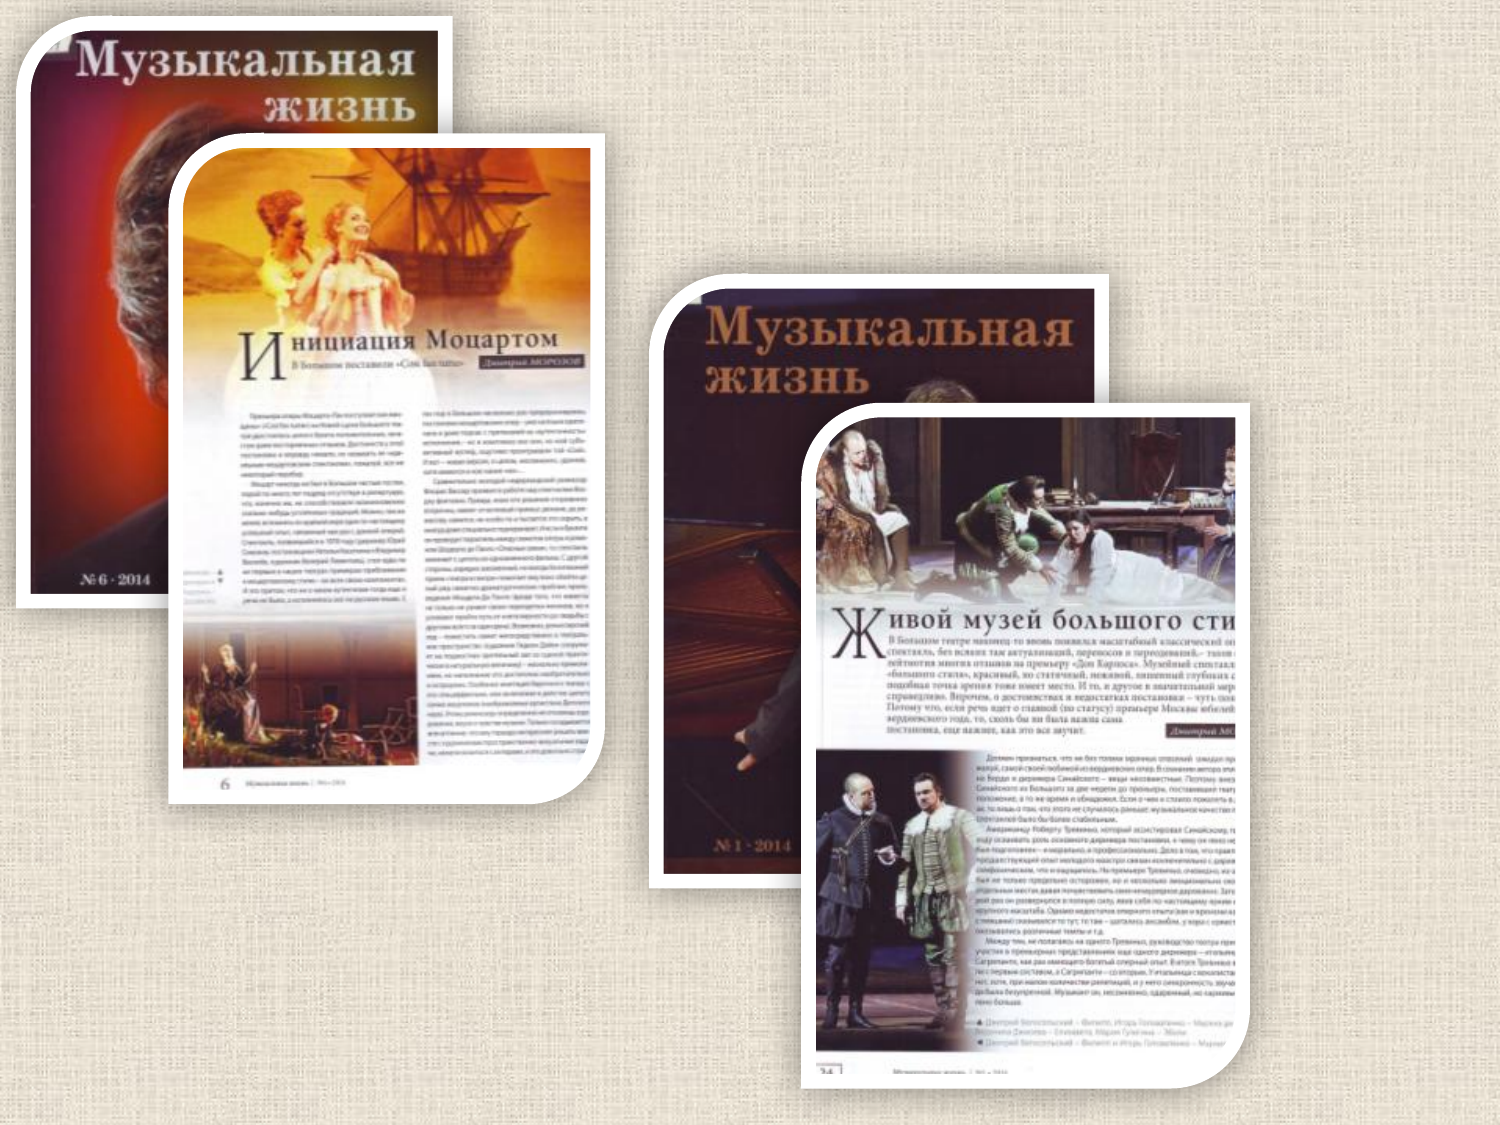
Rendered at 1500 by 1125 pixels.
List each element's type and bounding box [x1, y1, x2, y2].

picture [655, 280, 1243, 1082]
picture [23, 23, 598, 798]
